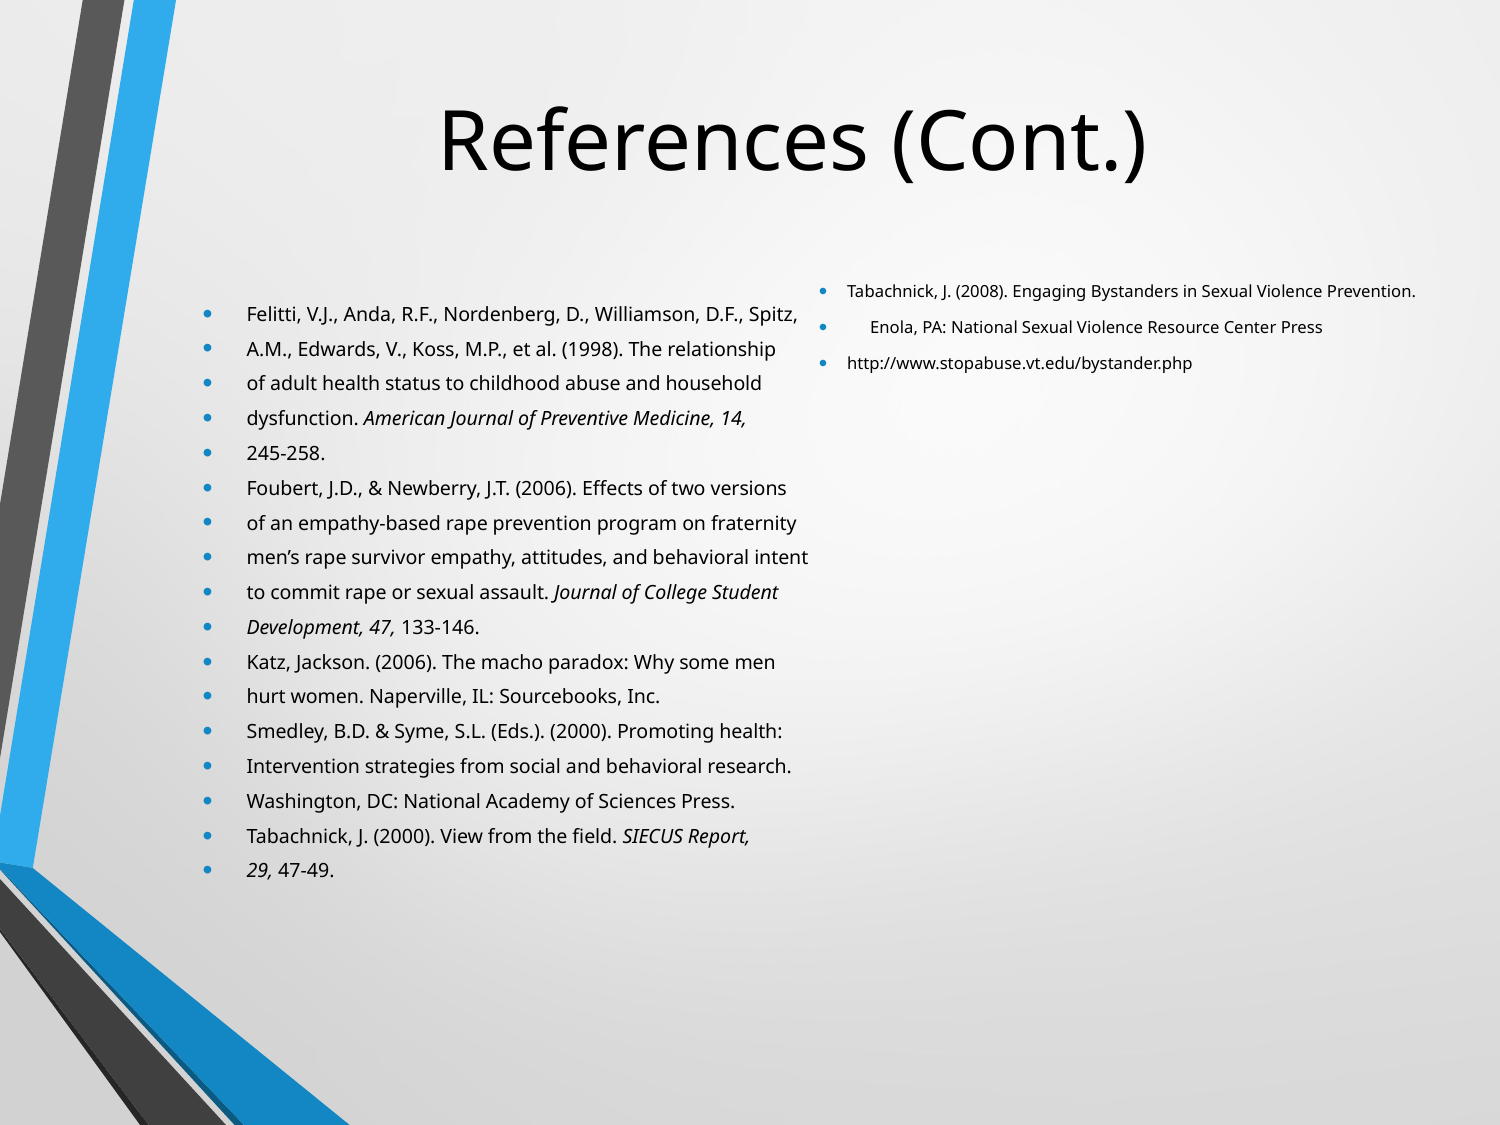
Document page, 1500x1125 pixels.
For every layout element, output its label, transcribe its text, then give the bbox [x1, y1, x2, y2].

list Tabachnick, J. (2008). Engaging Bystanders in Sexual Violence Prevention. Enola, PA: National Sexual Violence Resource Center Press http://www.stopabuse.vt.edu/bystander.php [825, 239, 1442, 450]
title References (Cont.) [161, 75, 1425, 200]
list Felitti, V.J., Anda, R.F., Nordenberg, D., Williamson, D.F., Spitz, A.M., Edwards, V., Koss, M.P., et al. (1998). The relationship of adult health status to childhood abuse and household dysfunction. American Journal of Preventive Medicine, 14, 245-258. Foubert, J.D., & Newberry, J.T. (2006). Effects of two versions of an empathy-based rape prevention program on fraternity men’s rape survivor empathy, attitudes, and behavioral intent to commit rape or sexual assault. Journal of College Student Development, 47, 133-146. Katz, Jackson. (2006). The macho paradox: Why some men hurt women. Naperville, IL: Sourcebooks, Inc. Smedley, B.D. & Syme, S.L. (Eds.). (2000). Promoting health: Intervention strategies from social and behavioral research. Washington, DC: National Academy of Sciences Press. Tabachnick, J. (2000). View from the field. SIECUS Report, 29, 47-49. [187, 239, 825, 944]
